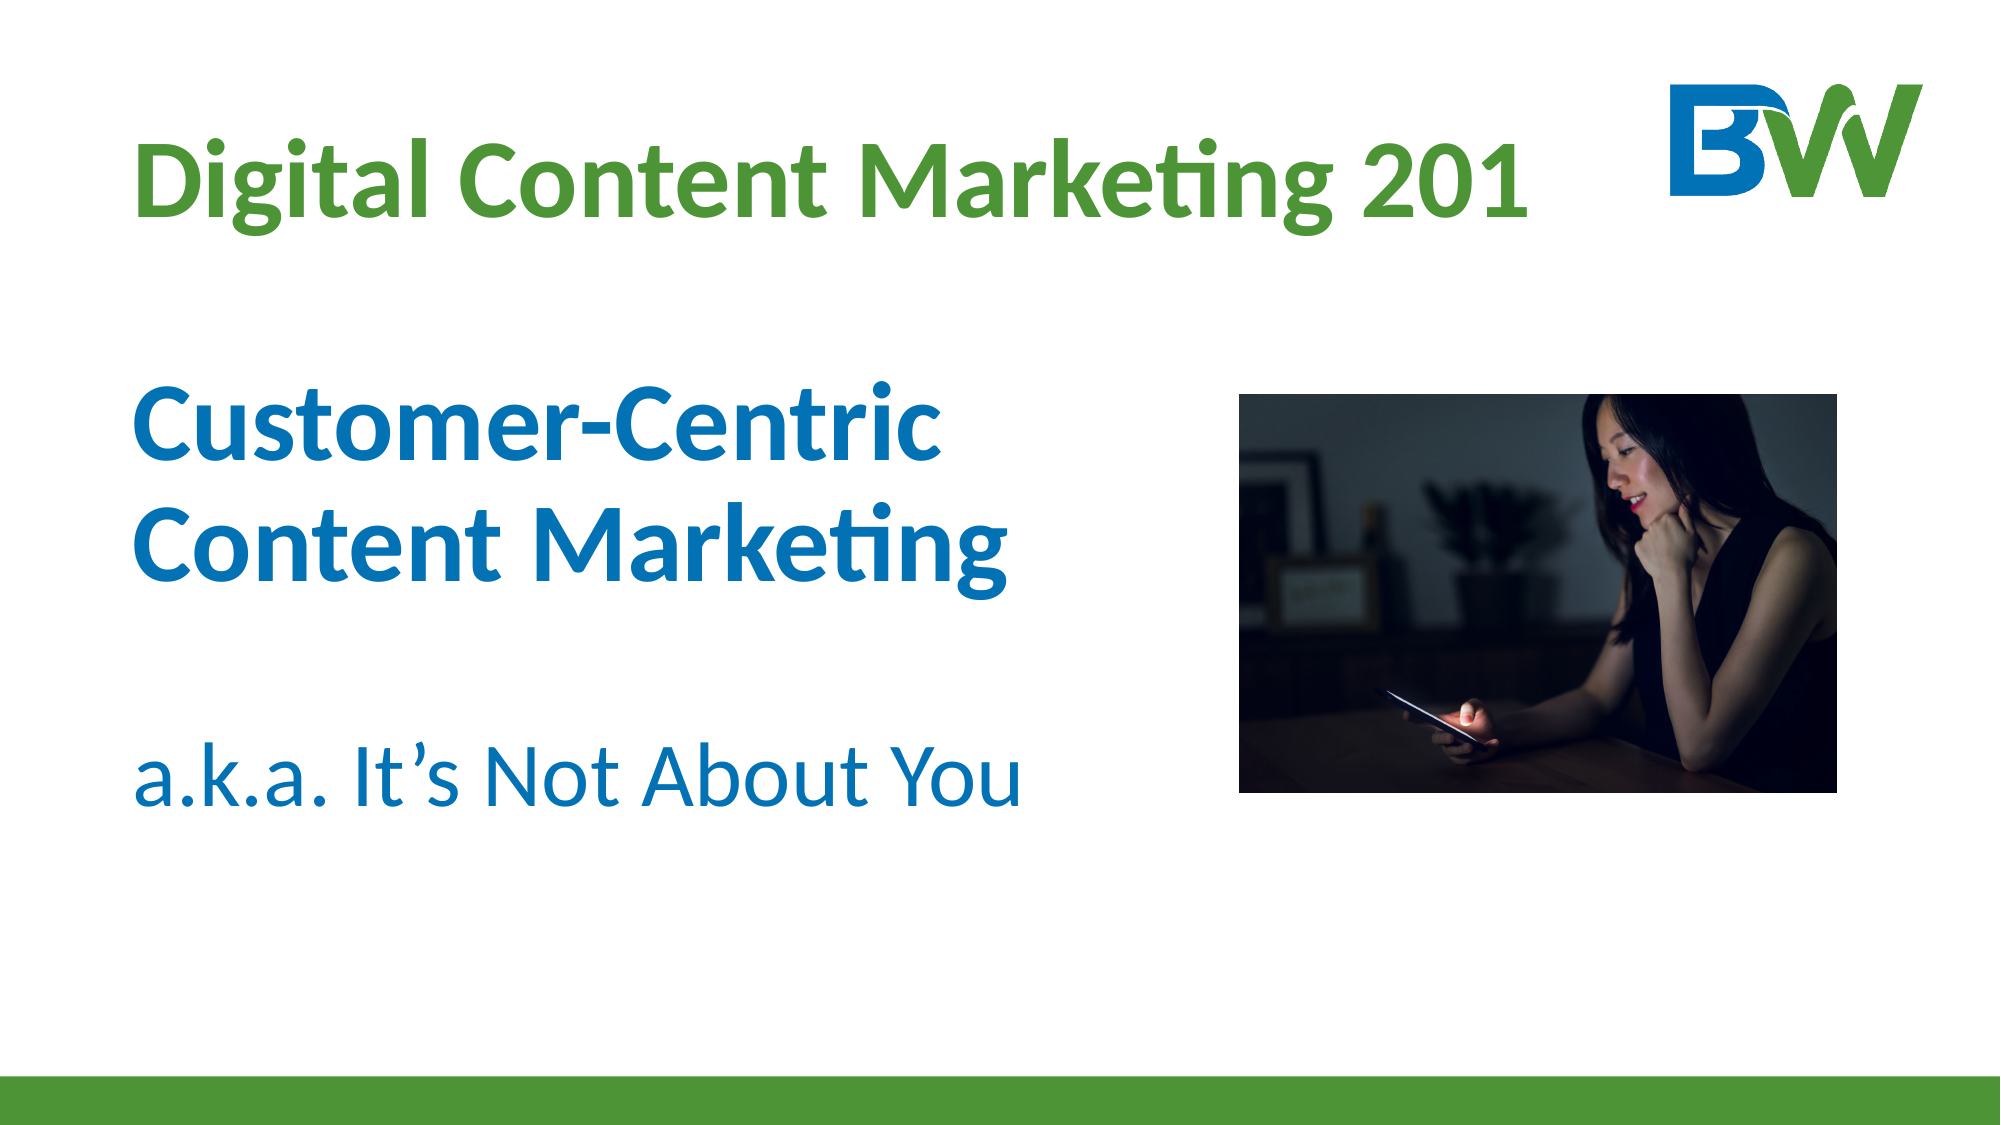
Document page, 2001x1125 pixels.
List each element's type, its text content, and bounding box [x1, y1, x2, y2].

picture [1239, 394, 1837, 793]
title Digital Content Marketing 201 Customer-Centric Content Marketing a.k.a. It’s Not About You [117, 334, 1918, 778]
picture [1637, 58, 1946, 221]
